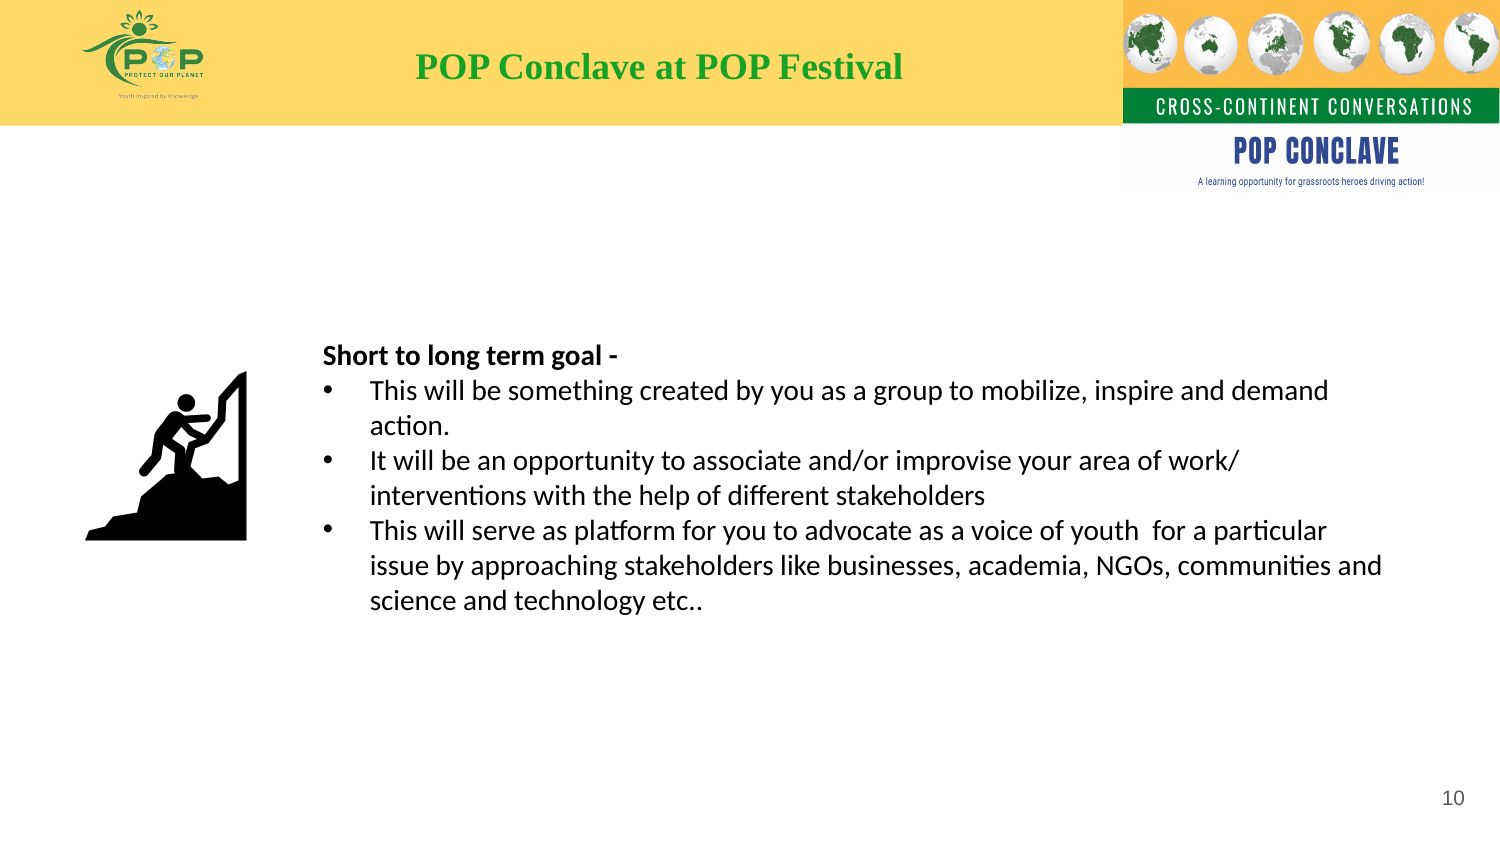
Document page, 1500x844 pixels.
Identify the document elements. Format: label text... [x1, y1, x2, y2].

picture [74, 0, 214, 111]
picture [1122, 0, 1500, 192]
title [0, 0, 1118, 126]
slide_number 10 [1389, 764, 1480, 830]
picture [69, 361, 260, 552]
list POP Conclave at POP Festival [259, 20, 1060, 95]
text_box Short to long term goal - This will be something created by you as a group to mobilize, inspire and demand action. It will be an opportunity to associate and/or improvise your area of work/ interventions with the help of different stakeholders This will serve as platform for you to advocate as a voice of youth for a particular issue by approaching stakeholders like businesses, academia, NGOs, communities and science and technology etc.. [308, 329, 1408, 624]
